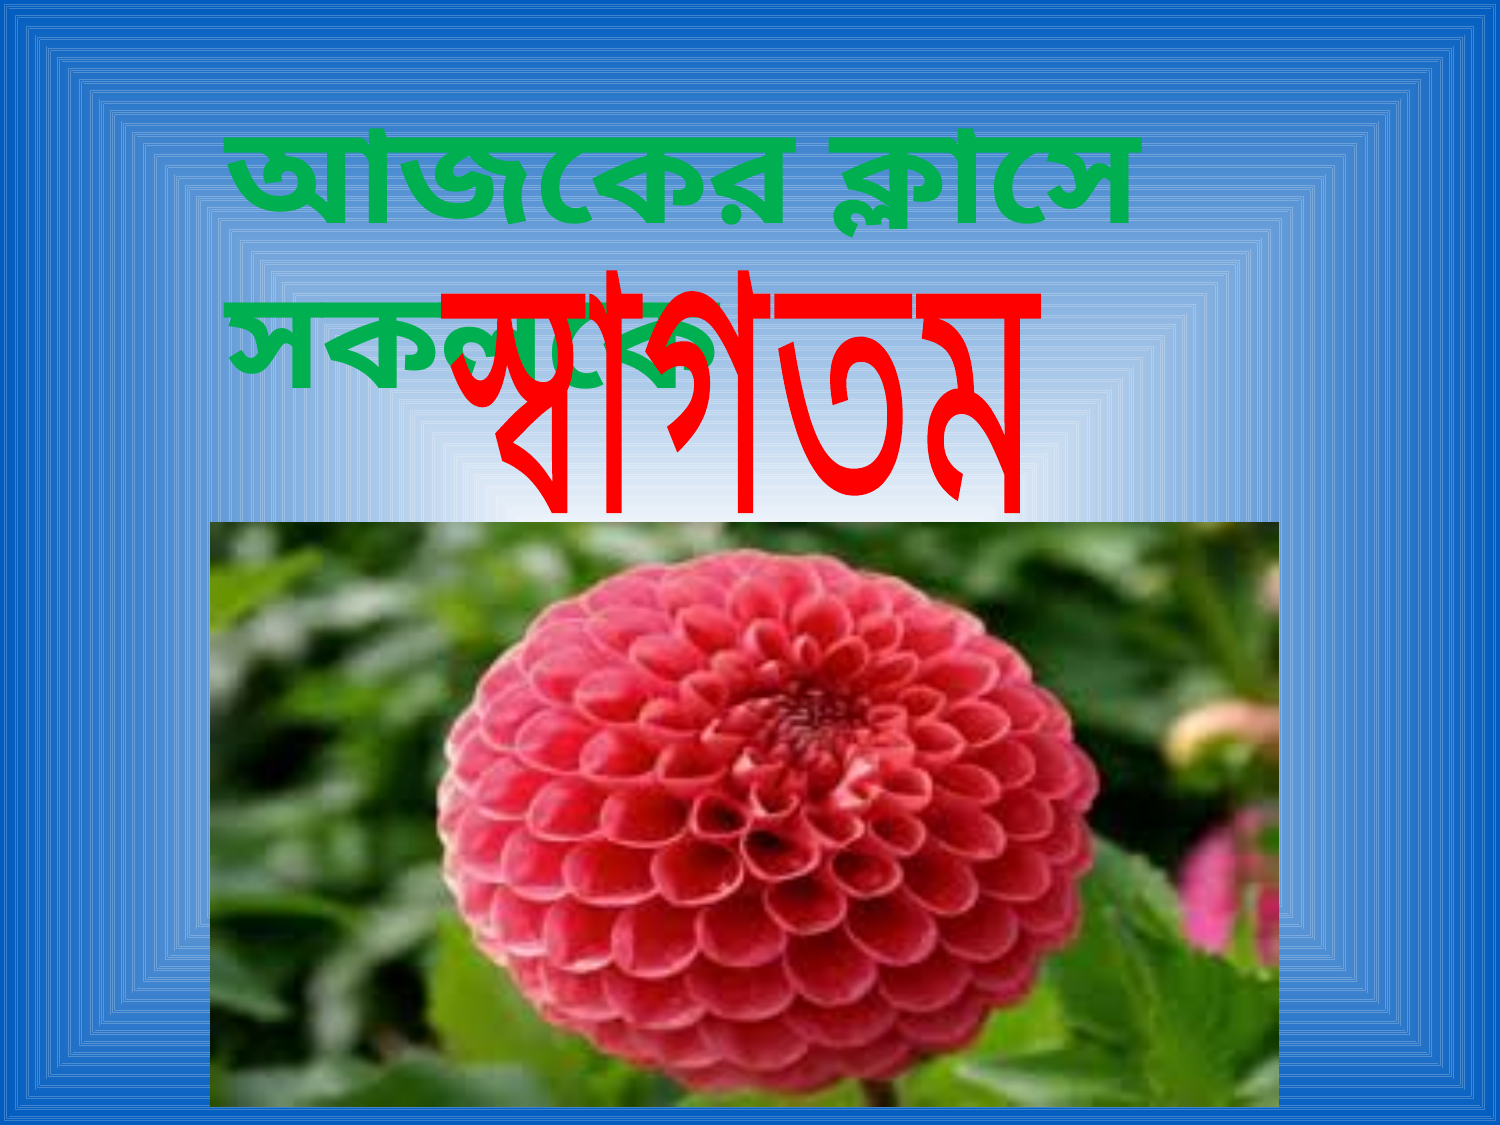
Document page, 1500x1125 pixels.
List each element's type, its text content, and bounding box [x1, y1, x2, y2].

picture [209, 522, 1279, 1107]
text_box আজকের ক্লাসে সকলকে [210, 79, 1335, 424]
